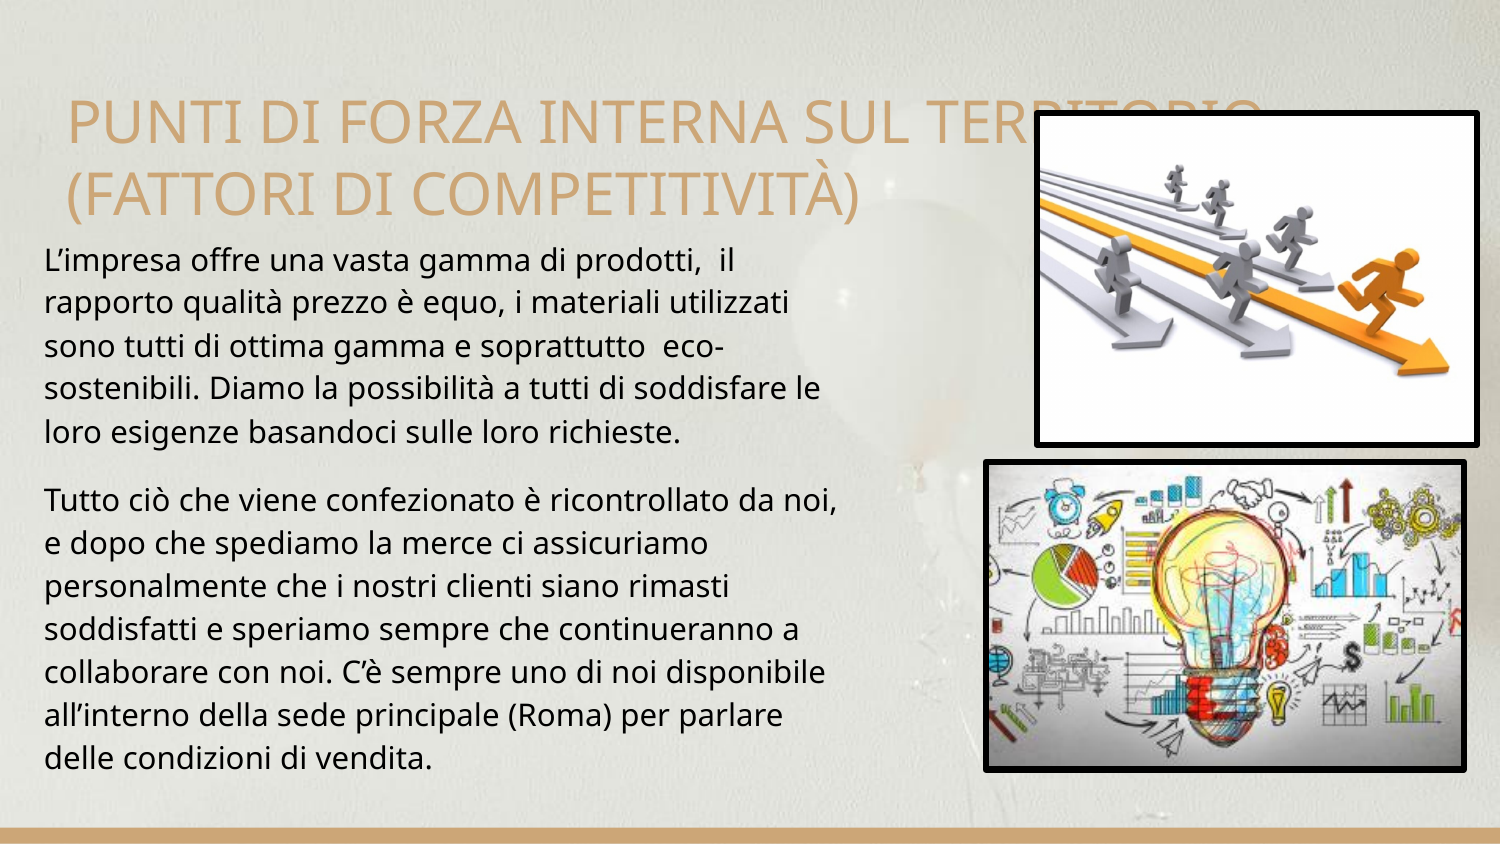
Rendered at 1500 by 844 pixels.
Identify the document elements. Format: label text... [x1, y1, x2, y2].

text_box L’impresa offre una vasta gamma di prodotti, il rapporto qualità prezzo è equo, i materiali utilizzati sono tutti di ottima gamma e soprattutto eco-sostenibili. Diamo la possibilità a tutti di soddisfare le loro esigenze basandoci sulle loro richieste. Tutto ciò che viene confezionato è ricontrollato da noi, e dopo che spediamo la merce ci assicuriamo personalmente che i nostri clienti siano rimasti soddisfatti e speriamo sempre che continueranno a collaborare con noi. C’è sempre uno di noi disponibile all’interno della sede principale (Roma) per parlare delle condizioni di vendita. [28, 219, 878, 791]
picture [0, 0, 1500, 827]
title PUNTI DI FORZA INTERNA SUL TERRITORIO (FATTORI DI COMPETITIVITÀ) [51, 58, 1309, 242]
